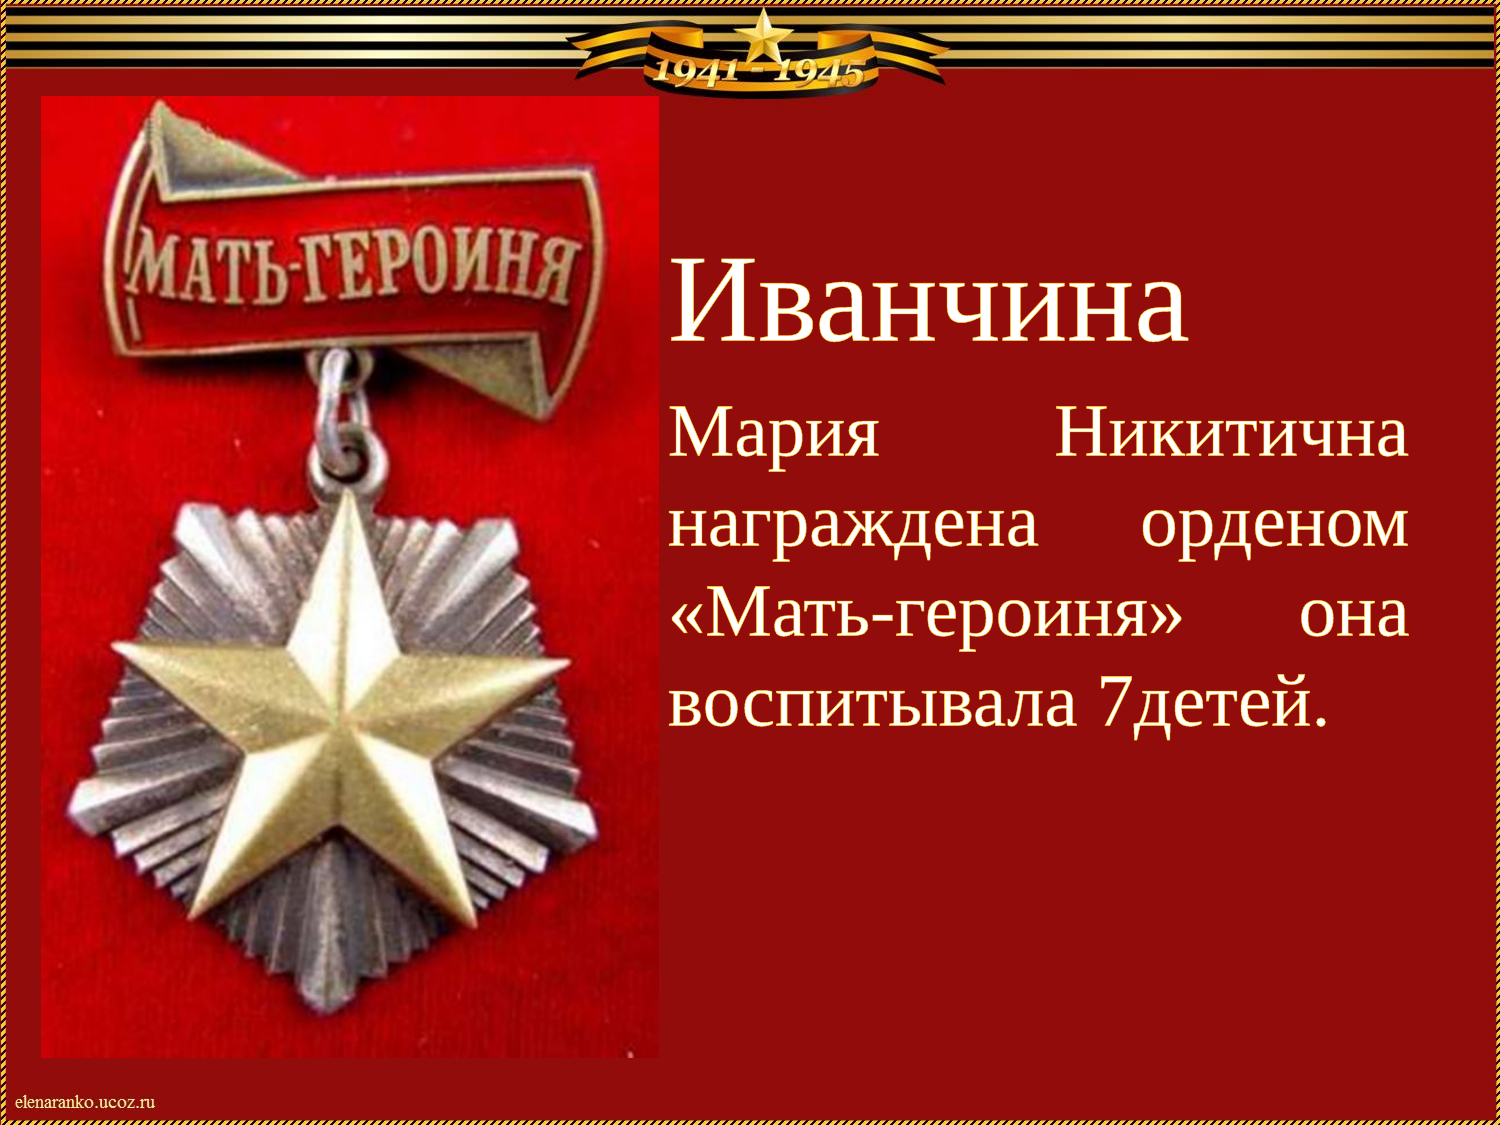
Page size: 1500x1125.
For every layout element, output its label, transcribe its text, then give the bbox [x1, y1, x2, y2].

list Иванчина Мария Никитична награждена орденом «Мать-героиня» она воспитывала 7детей. [665, 208, 1425, 1005]
picture [0, 0, 1500, 1125]
